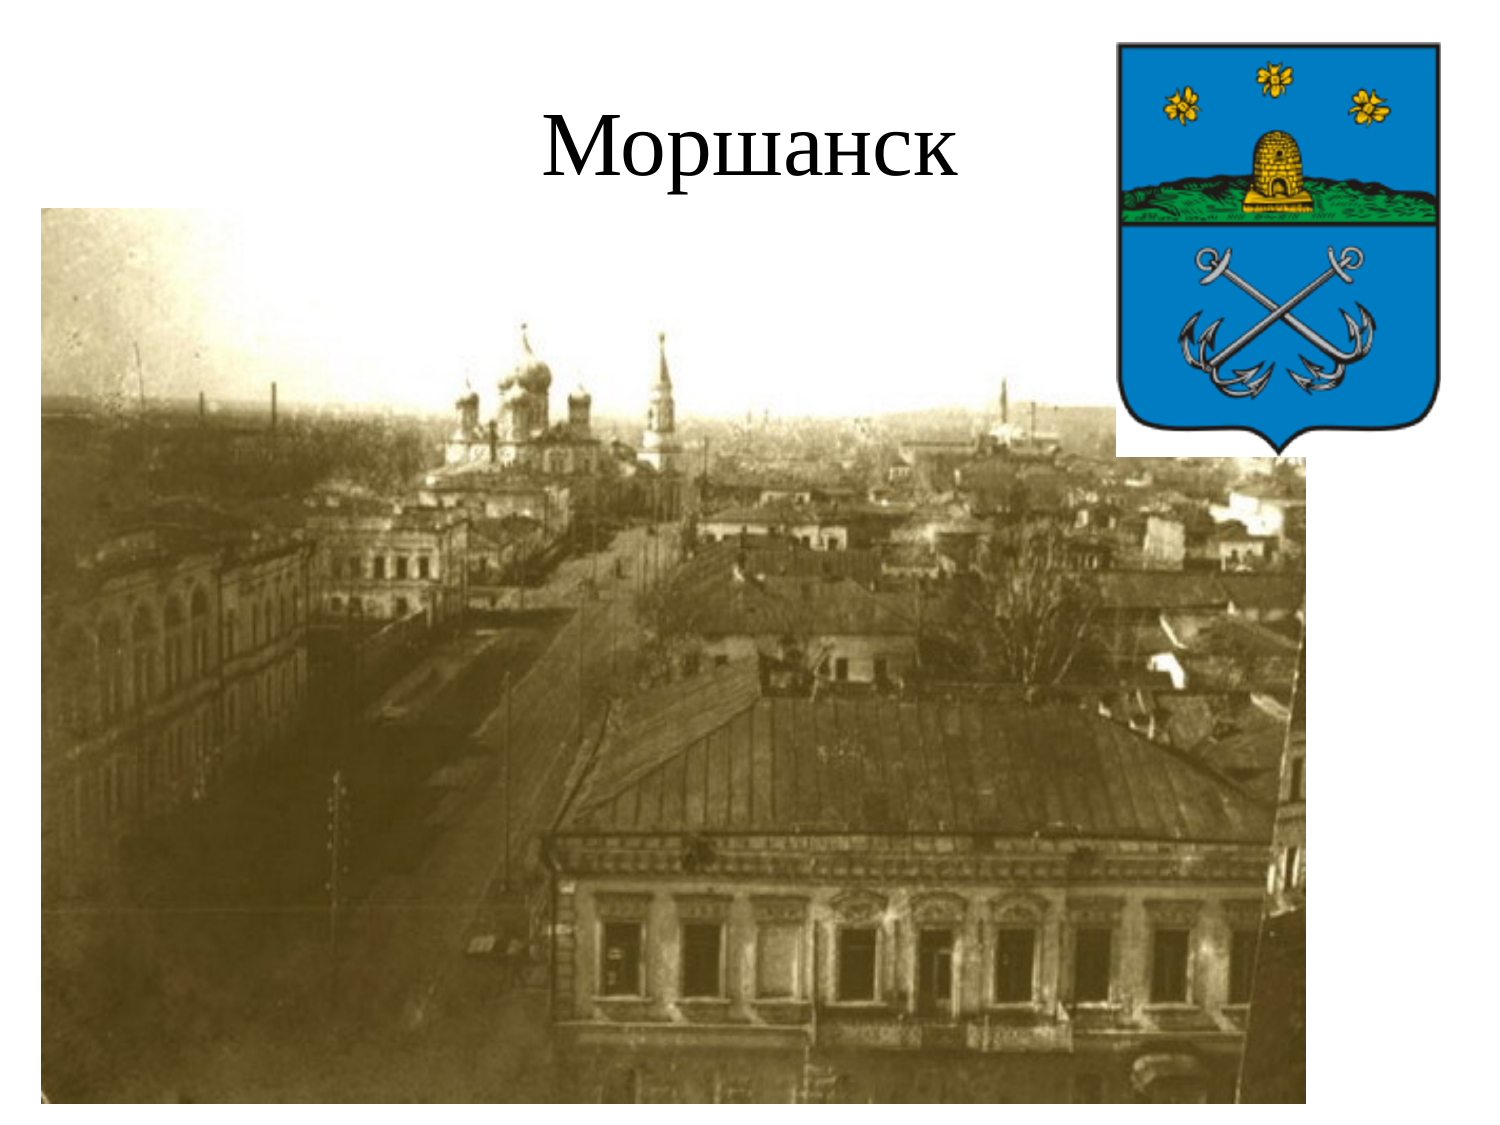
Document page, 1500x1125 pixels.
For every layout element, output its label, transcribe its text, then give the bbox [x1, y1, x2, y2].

title Моршанск [75, 45, 1111, 206]
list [40, 207, 1306, 1105]
picture [1115, 42, 1441, 457]
